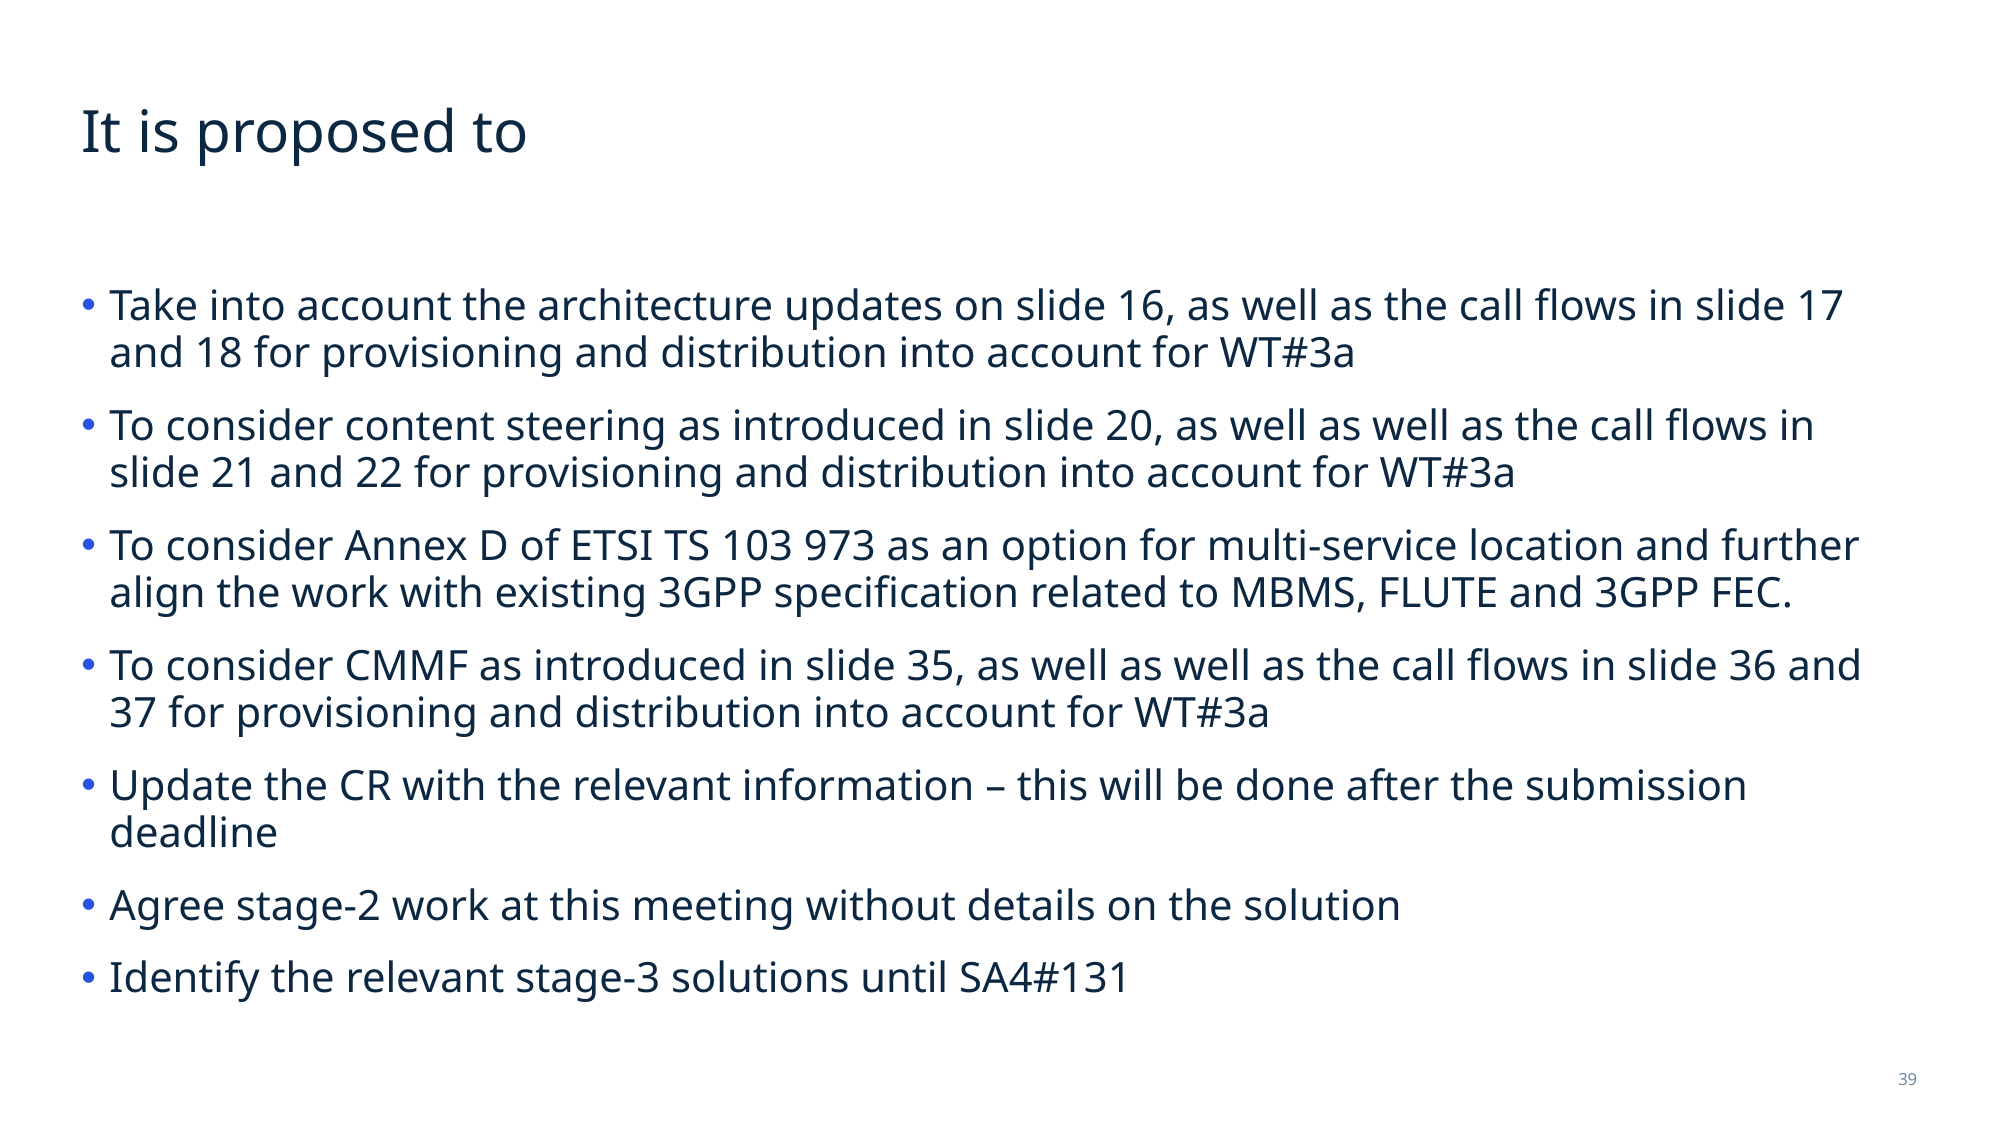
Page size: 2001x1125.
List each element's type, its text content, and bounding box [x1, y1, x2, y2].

list Take into account the architecture updates on slide 16, as well as the call flows in slide 17 and 18 for provisioning and distribution into account for WT#3a To consider content steering as introduced in slide 20, as well as well as the call flows in slide 21 and 22 for provisioning and distribution into account for WT#3a To consider Annex D of ETSI TS 103 973 as an option for multi-service location and further align the work with existing 3GPP specification related to MBMS, FLUTE and 3GPP FEC. To consider CMMF as introduced in slide 35, as well as well as the call flows in slide 36 and 37 for provisioning and distribution into account for WT#3a Update the CR with the relevant information – this will be done after the submission deadline Agree stage-2 work at this meeting without details on the solution Identify the relevant stage-3 solutions until SA4#131 [81, 281, 1917, 1050]
title It is proposed to [81, 105, 1917, 165]
